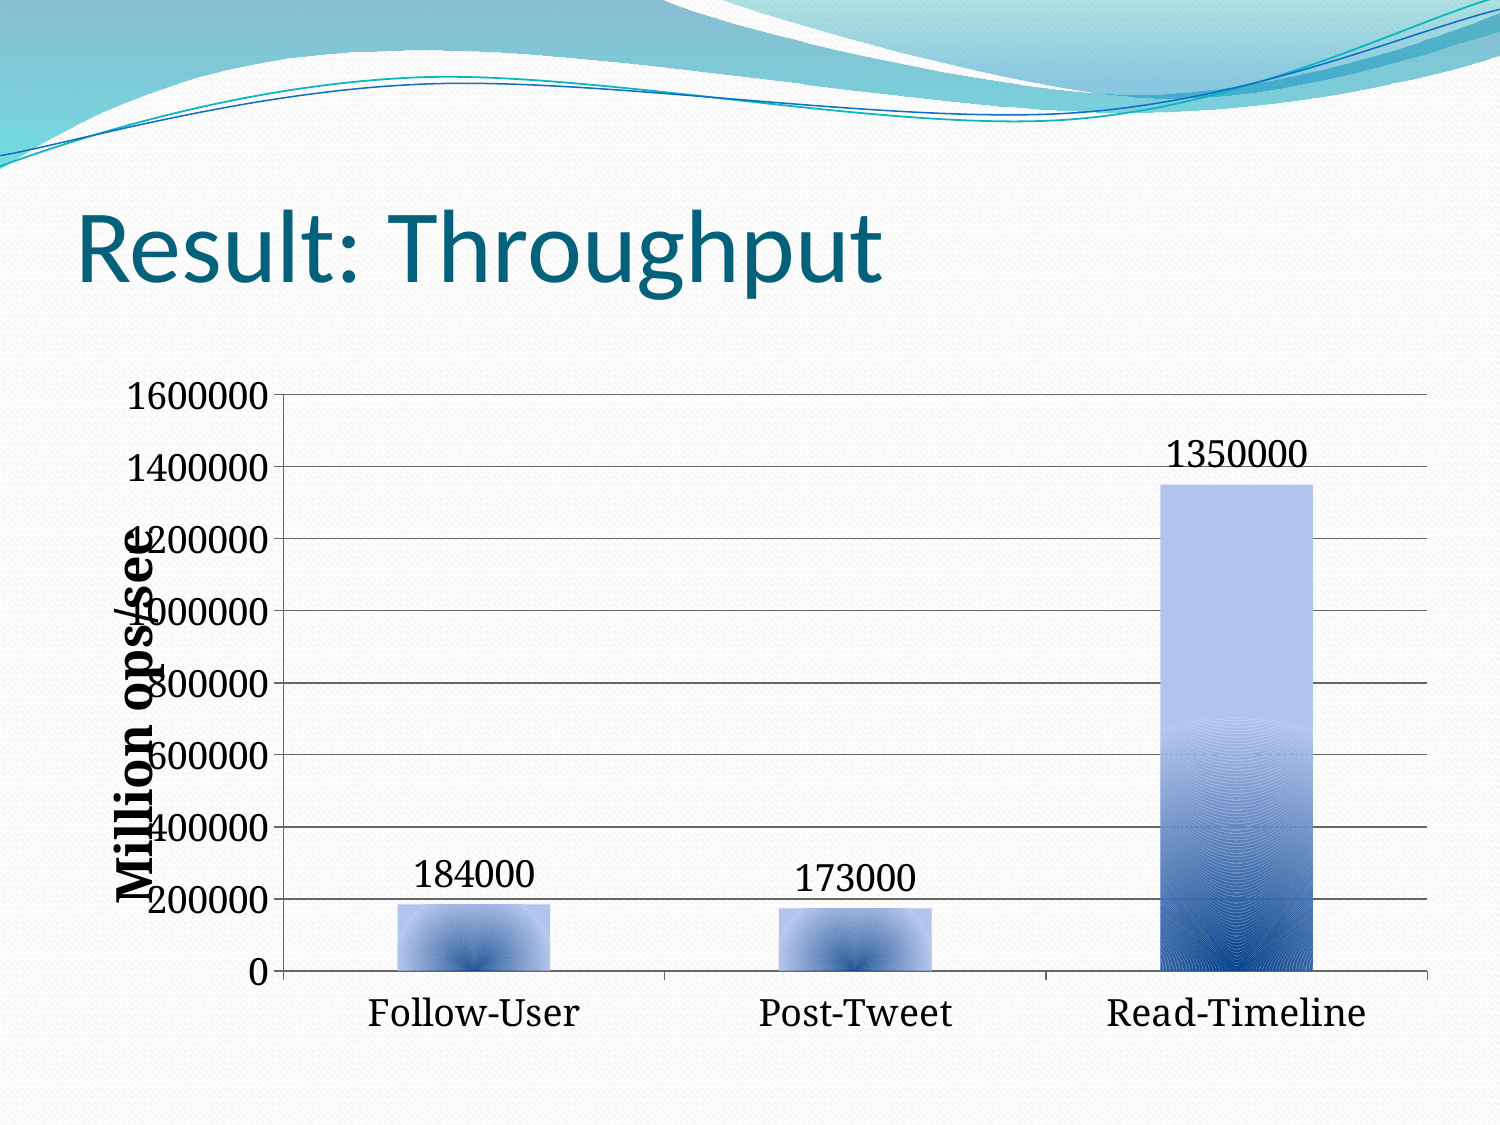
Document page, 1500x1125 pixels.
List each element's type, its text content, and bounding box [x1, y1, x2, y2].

chart [52, 361, 1455, 1055]
title Result: Throughput [75, 115, 1438, 303]
